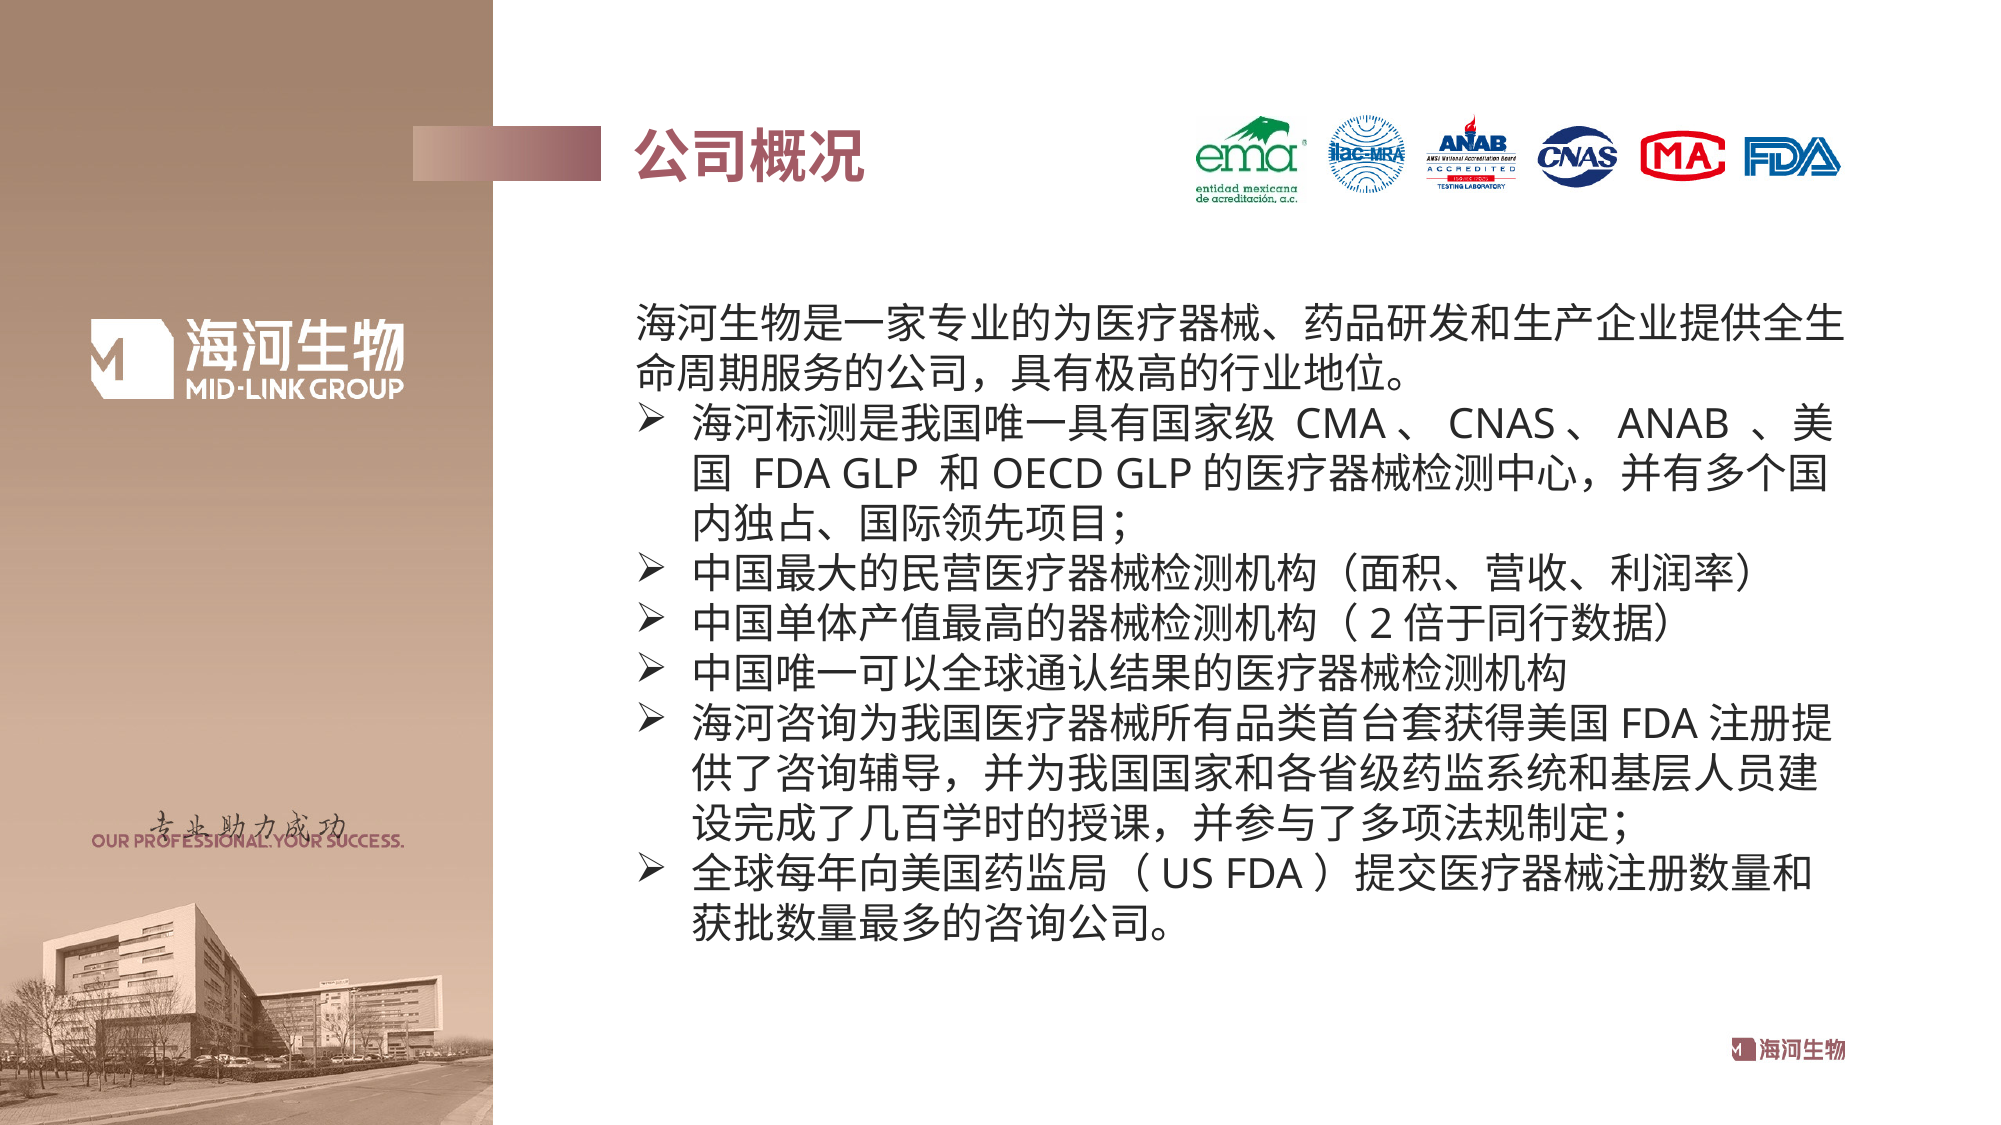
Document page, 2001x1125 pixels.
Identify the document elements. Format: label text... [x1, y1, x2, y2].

text_box 海河生物是一家专业的为医疗器械、药品研发和生产企业提供全生命周期服务的公司，具有极高的行业地位。 海河标测是我国唯一具有国家级 CMA、CNAS、ANAB 、美国 FDA GLP 和OECD GLP的医疗器械检测中心，并有多个国内独占、国际领先项目； 中国最大的民营医疗器械检测机构（面积、营收、利润率） 中国单体产值最高的器械检测机构（2倍于同行数据） 中国唯一可以全球通认结果的医疗器械检测机构 海河咨询为我国医疗器械所有品类首台套获得美国FDA注册提供了咨询辅导，并为我国国家和各省级药监系统和基层人员建设完成了几百学时的授课，并参与了多项法规制定； 全球每年向美国药监局（US FDA）提交医疗器械注册数量和获批数量最多的咨询公司。 [620, 289, 1869, 955]
text_box 公司概况 [617, 111, 885, 197]
picture [0, 0, 2001, 1125]
